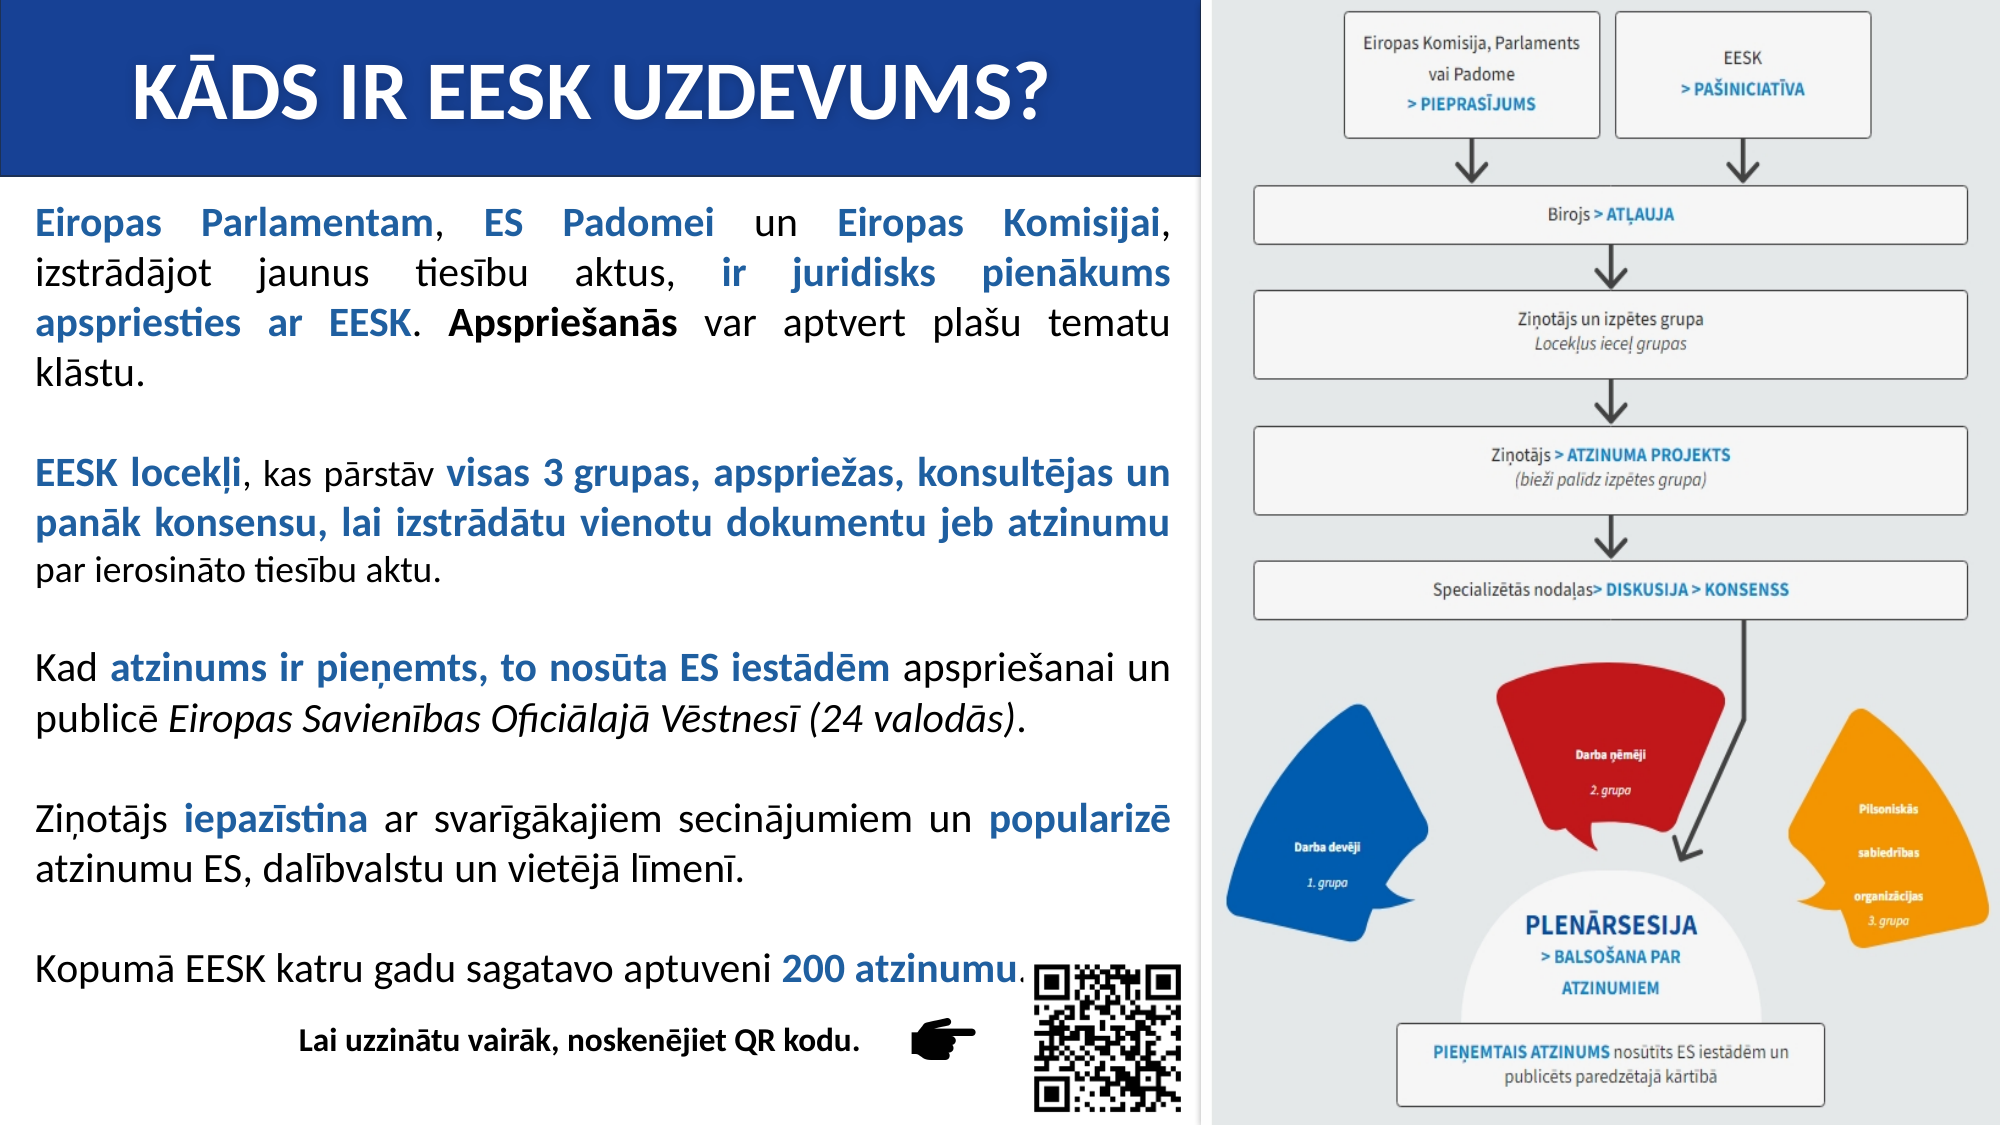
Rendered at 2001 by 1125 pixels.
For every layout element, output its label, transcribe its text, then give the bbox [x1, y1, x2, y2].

title KĀDS IR EESK UZDEVUMS? [0, 0, 1201, 187]
text_box Eiropas Parlamentam, ES Padomei un Eiropas Komisijai, izstrādājot jaunus tiesību aktus, ir juridisks pienākums apspriesties ar EESK. Apspriešanās var aptvert plašu tematu klāstu. EESK locekļi, kas pārstāv visas 3 grupas, apspriežas, konsultējas un panāk konsensu, lai izstrādātu vienotu dokumentu jeb atzinumu par ierosināto tiesību aktu. Kad atzinums ir pieņemts, to nosūta ES iestādēm apspriešanai un publicē Eiropas Savienības Oficiālajā Vēstnesī (24 valodās). Ziņotājs iepazīstina ar svarīgākajiem secinājumiem un popularizē atzinumu ES, dalībvalstu un vietējā līmenī. Kopumā EESK katru gadu sagatavo aptuveni 200 atzinumu. [20, 187, 1186, 1078]
picture [907, 1003, 980, 1075]
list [1201, 0, 2000, 1125]
picture [1023, 957, 1186, 1121]
text_box Lai uzzinātu vairāk, noskenējiet QR kodu. [284, 1011, 897, 1066]
